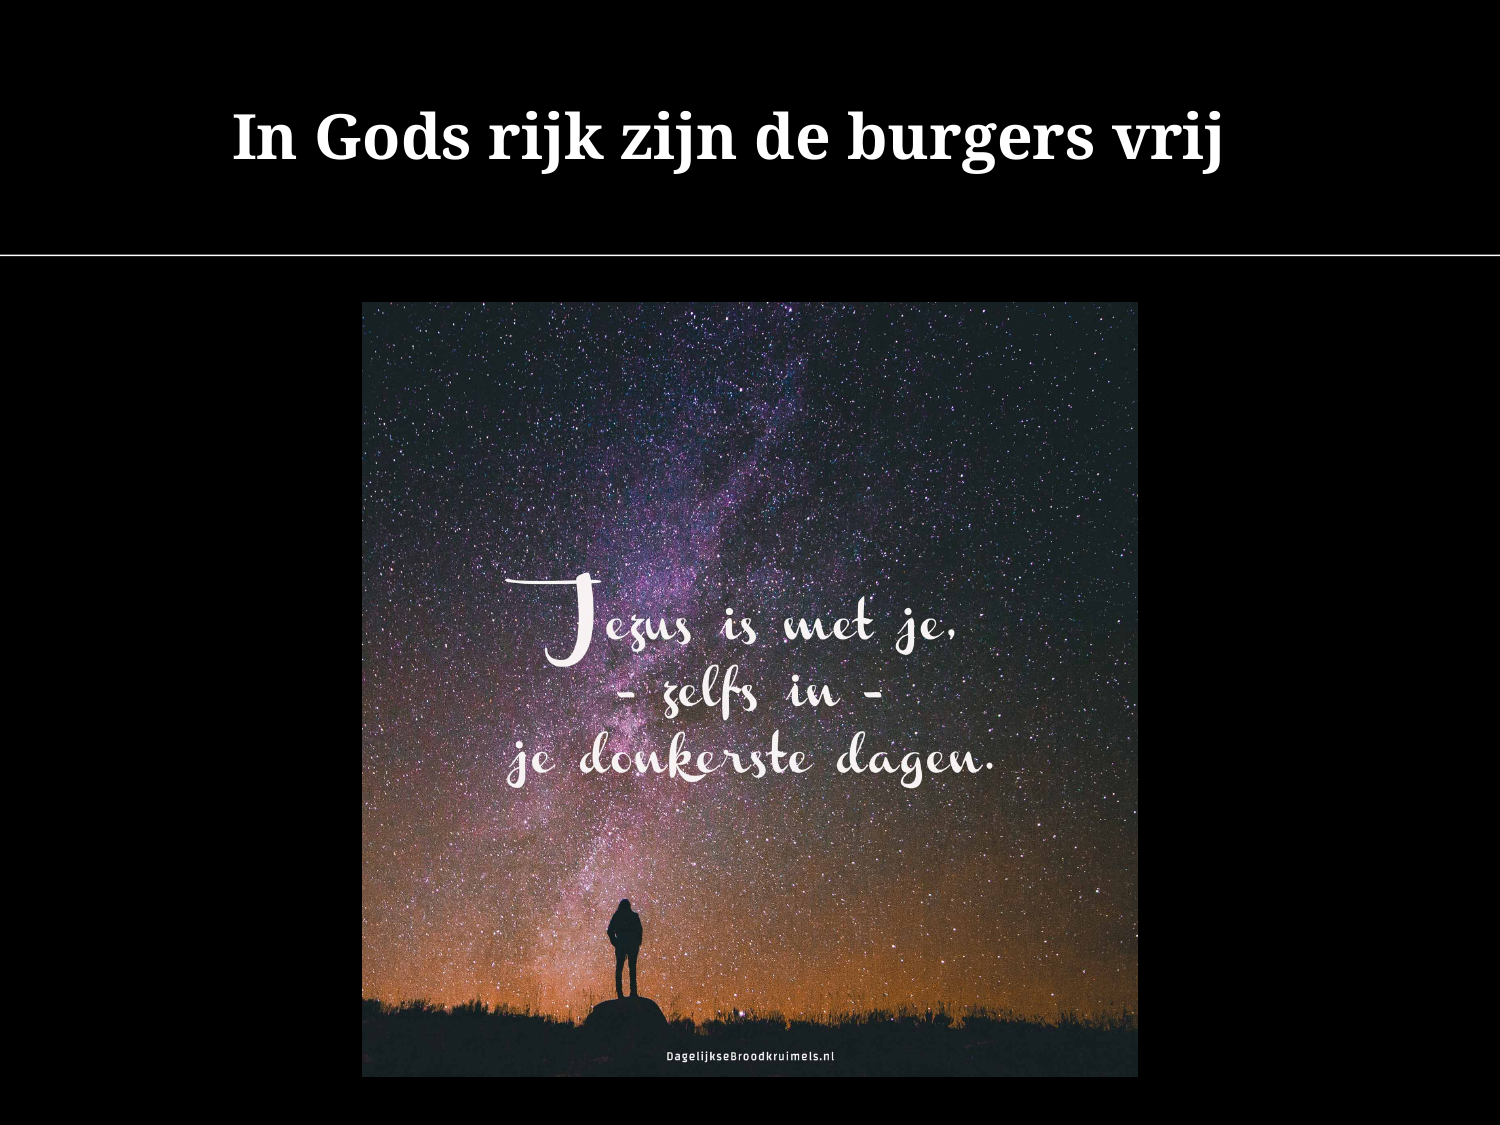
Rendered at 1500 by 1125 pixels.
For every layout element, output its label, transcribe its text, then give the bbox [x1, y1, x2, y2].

picture [362, 302, 1138, 1078]
text_box In Gods rijk zijn de burgers vrij [217, 89, 1243, 179]
